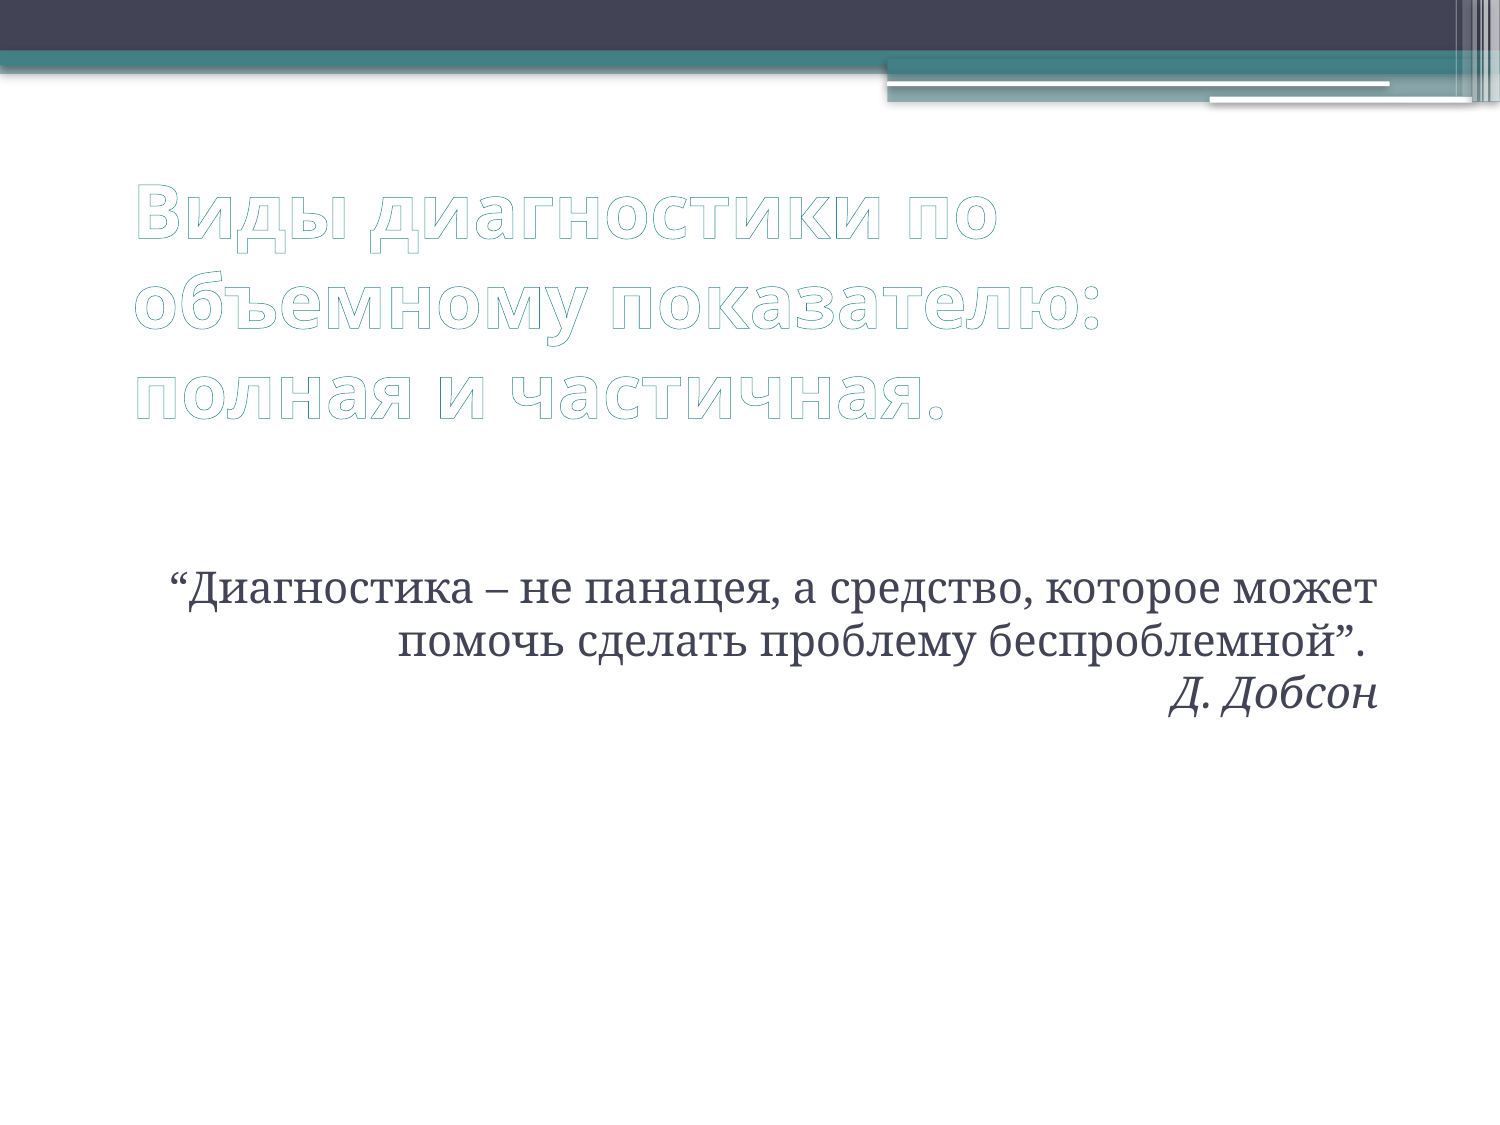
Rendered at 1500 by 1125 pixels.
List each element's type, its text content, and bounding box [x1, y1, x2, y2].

title Виды диагностики по объемному показателю: полная и частичная. [116, 210, 1394, 549]
list “Диагностика – не панацея, а средство, которое может помочь сделать проблему беспроблемной”. Д. Добсон [118, 552, 1394, 801]
